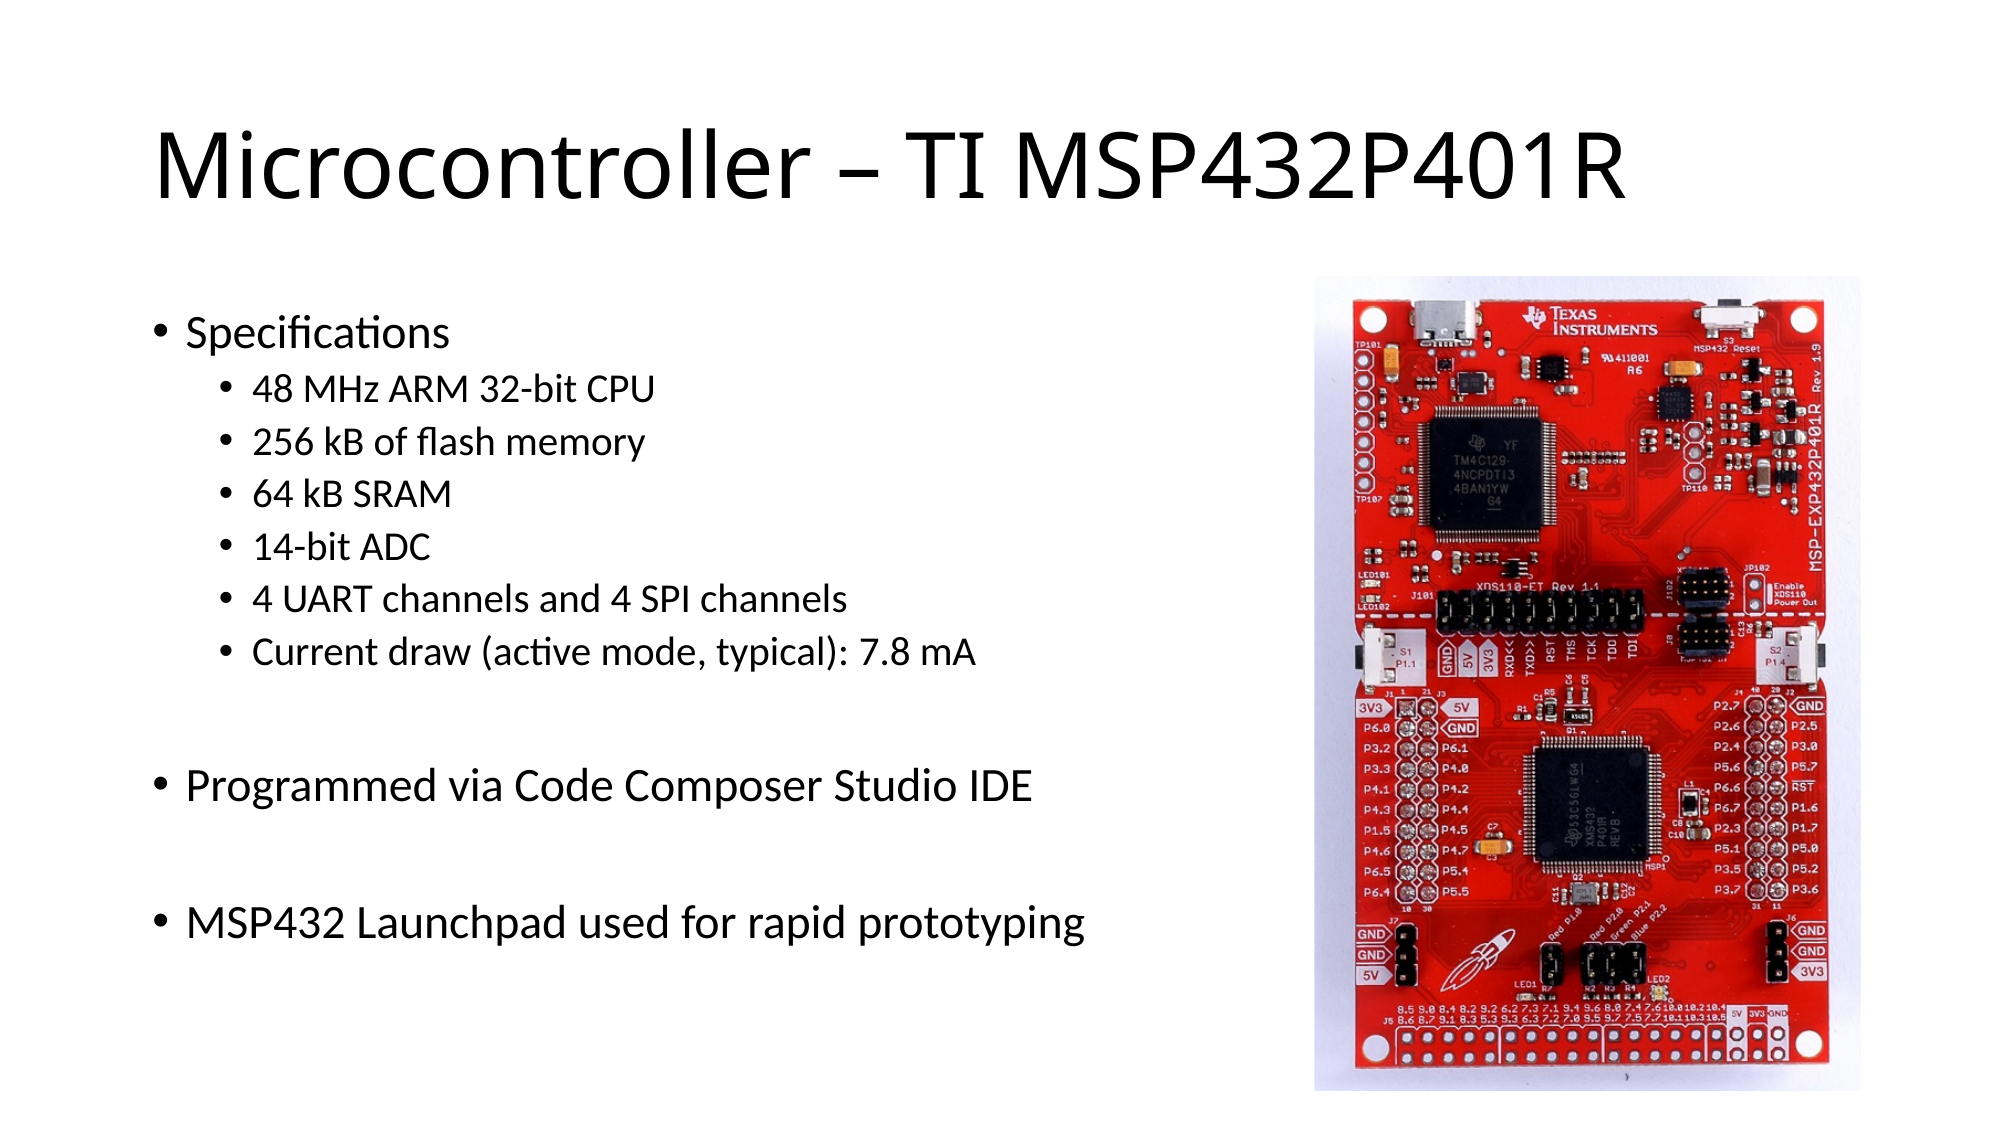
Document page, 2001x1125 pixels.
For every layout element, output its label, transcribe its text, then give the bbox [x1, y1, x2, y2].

list Specifications 48 MHz ARM 32-bit CPU 256 kB of flash memory 64 kB SRAM 14-bit ADC 4 UART channels and 4 SPI channels Current draw (active mode, typical): 7.8 mA Programmed via Code Composer Studio IDE MSP432 Launchpad used for rapid prototyping [137, 299, 1267, 1014]
picture [1314, 276, 1861, 1091]
title Microcontroller – TI MSP432P401R [137, 59, 1863, 278]
